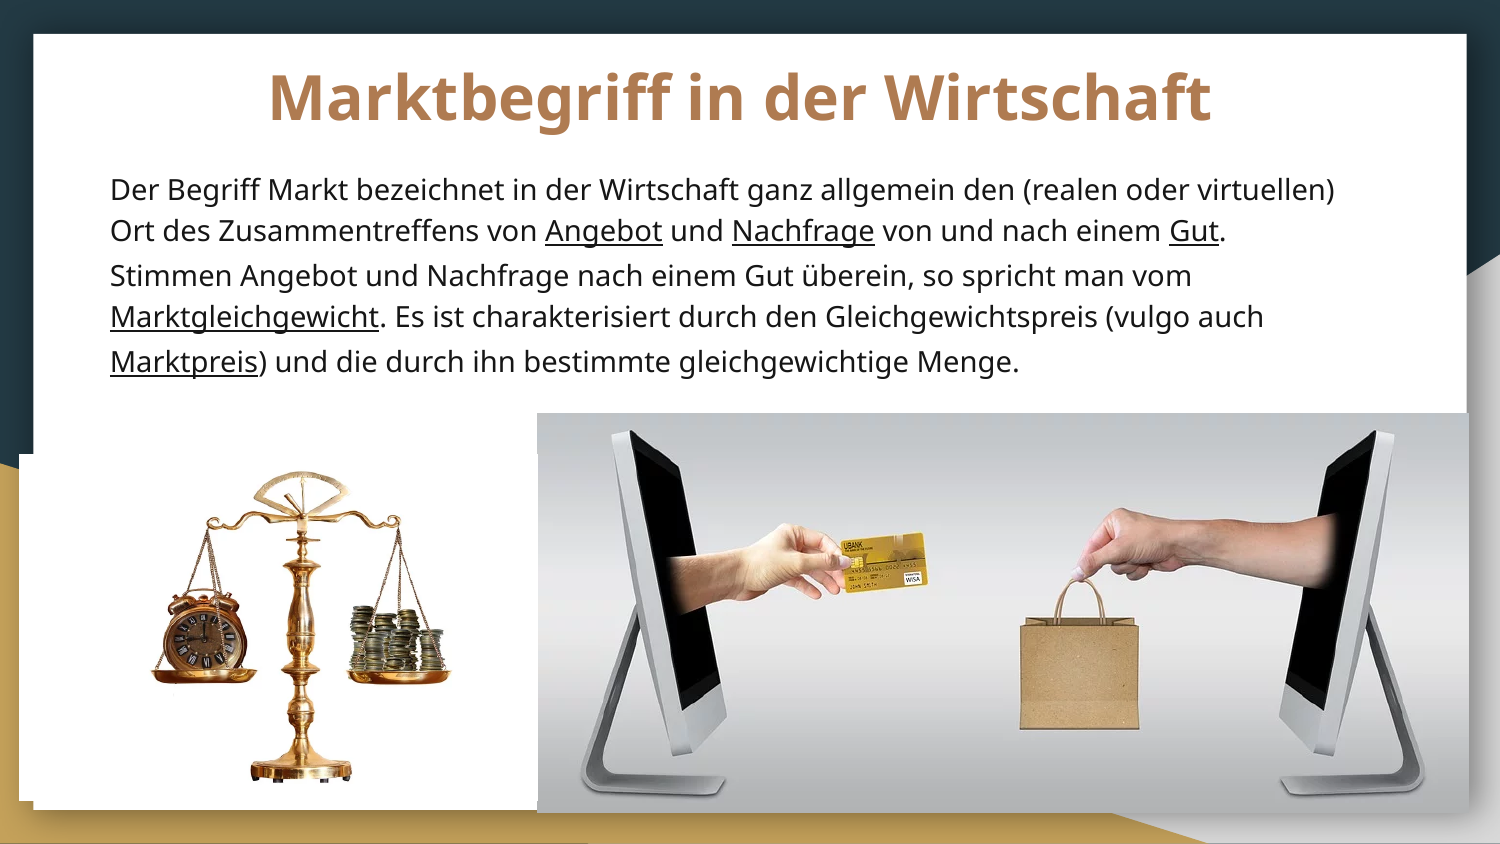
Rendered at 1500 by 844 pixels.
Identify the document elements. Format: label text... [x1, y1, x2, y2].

picture [18, 413, 1470, 813]
title Marktbegriff in der Wirtschaft [125, 20, 1357, 151]
list Der Begriff Markt bezeichnet in der Wirtschaft ganz allgemein den (realen oder virtuellen) Ort des Zusammentreffens von Angebot und Nachfrage von und nach einem Gut. Stimmen Angebot und Nachfrage nach einem Gut überein, so spricht man vom Marktgleichgewicht. Es ist charakterisiert durch den Gleichgewichtspreis (vulgo auch Marktpreis) und die durch ihn bestimmte gleichgewichtige Menge. [94, 151, 1364, 453]
